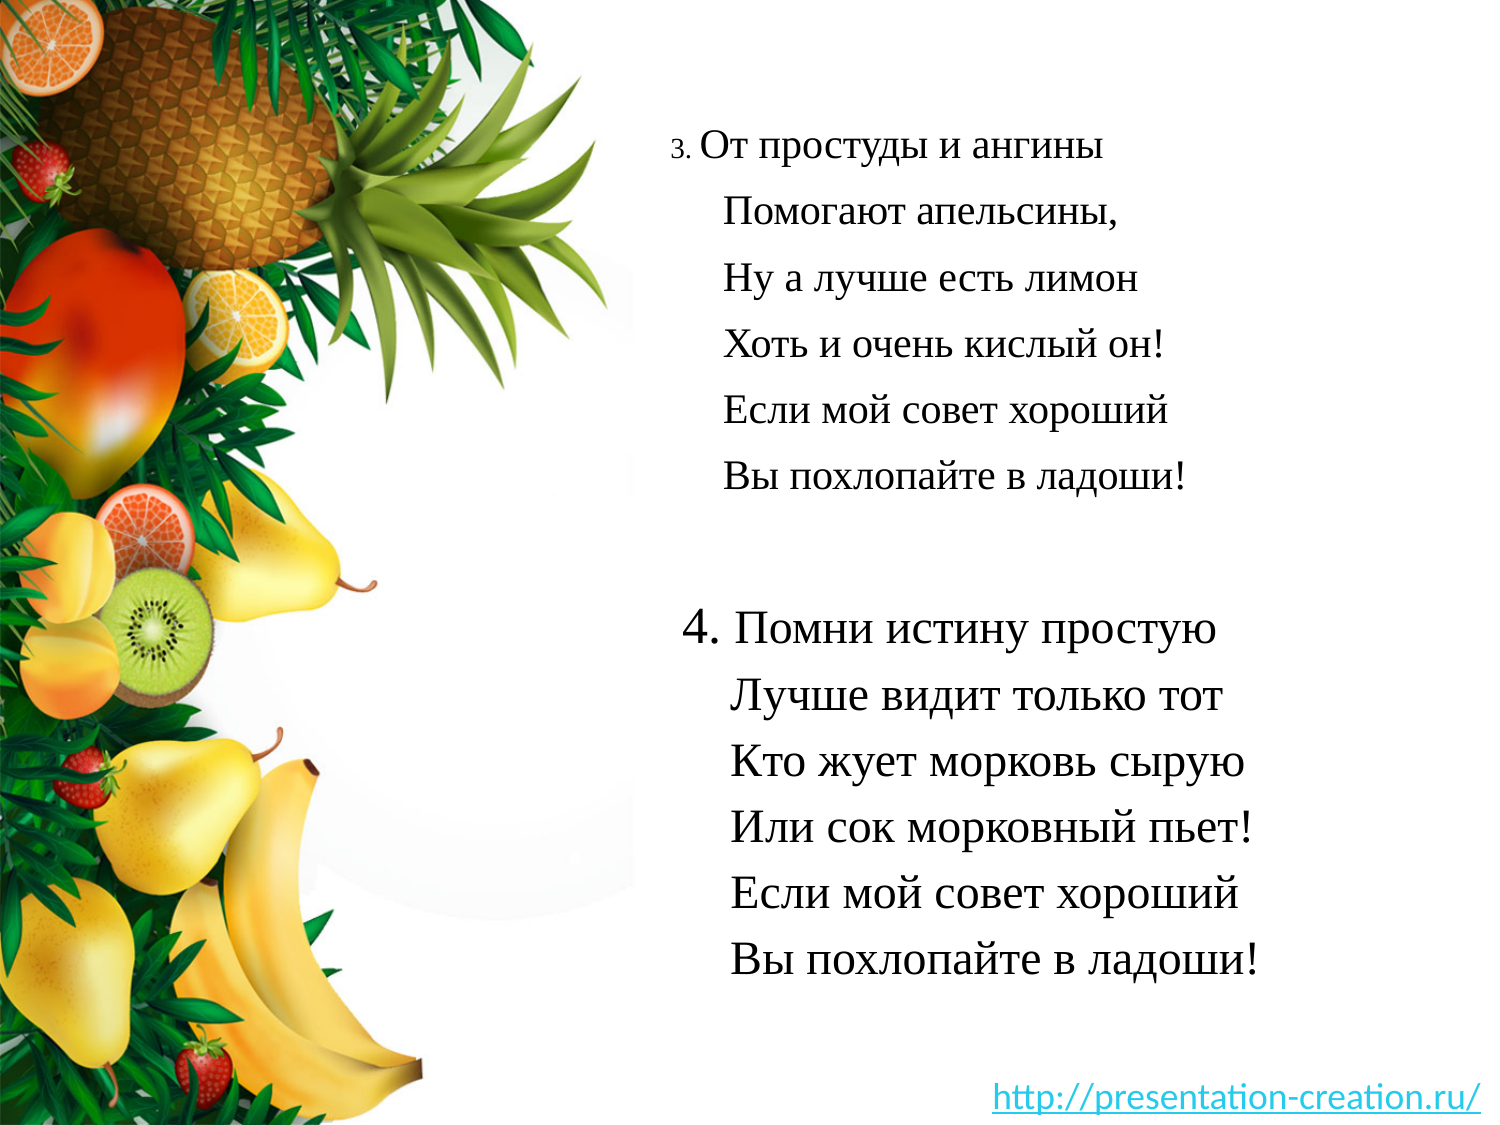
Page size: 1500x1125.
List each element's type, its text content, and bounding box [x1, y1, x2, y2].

picture [0, 0, 1500, 1125]
list 3. От простуды и ангины Помогают апельсины, Ну а лучше есть лимон Хоть и очень кислый он! Если мой совет хороший Вы похлопайте в ладоши! [655, 101, 1394, 516]
title 4. Помни истину простую Лучше видит только тот Кто жует морковь сырую Или сок морковный пьет! Если мой совет хороший Вы похлопайте в ладоши! [667, 574, 1394, 1029]
